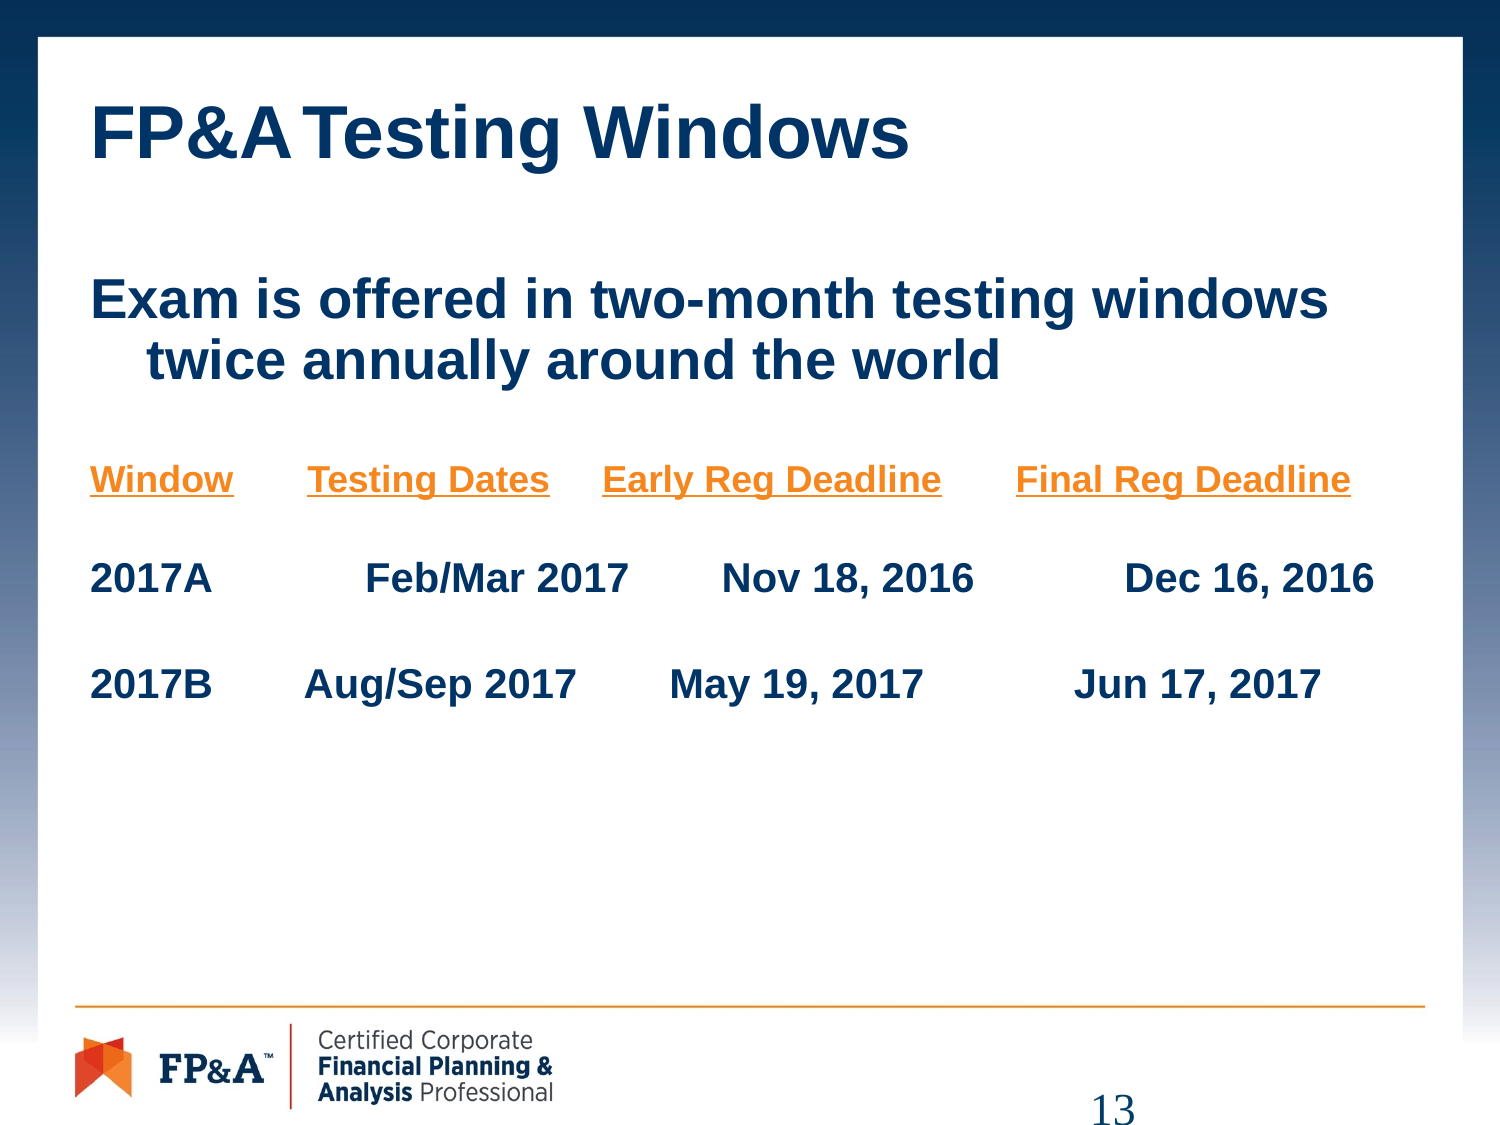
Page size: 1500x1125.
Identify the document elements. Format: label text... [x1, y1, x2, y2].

list Exam is offered in two-month testing windows twice annually around the world Window Testing Dates Early Reg Deadline Final Reg Deadline 2017A Feb/Mar 2017 Nov 18, 2016 Dec 16, 2016 2017B Aug/Sep 2017 May 19, 2017 Jun 17, 2017 [74, 262, 1476, 1051]
picture [0, 0, 1500, 1125]
title FP&A Testing Windows [74, 44, 1426, 233]
slide_number 13 [1074, 1071, 1425, 1125]
